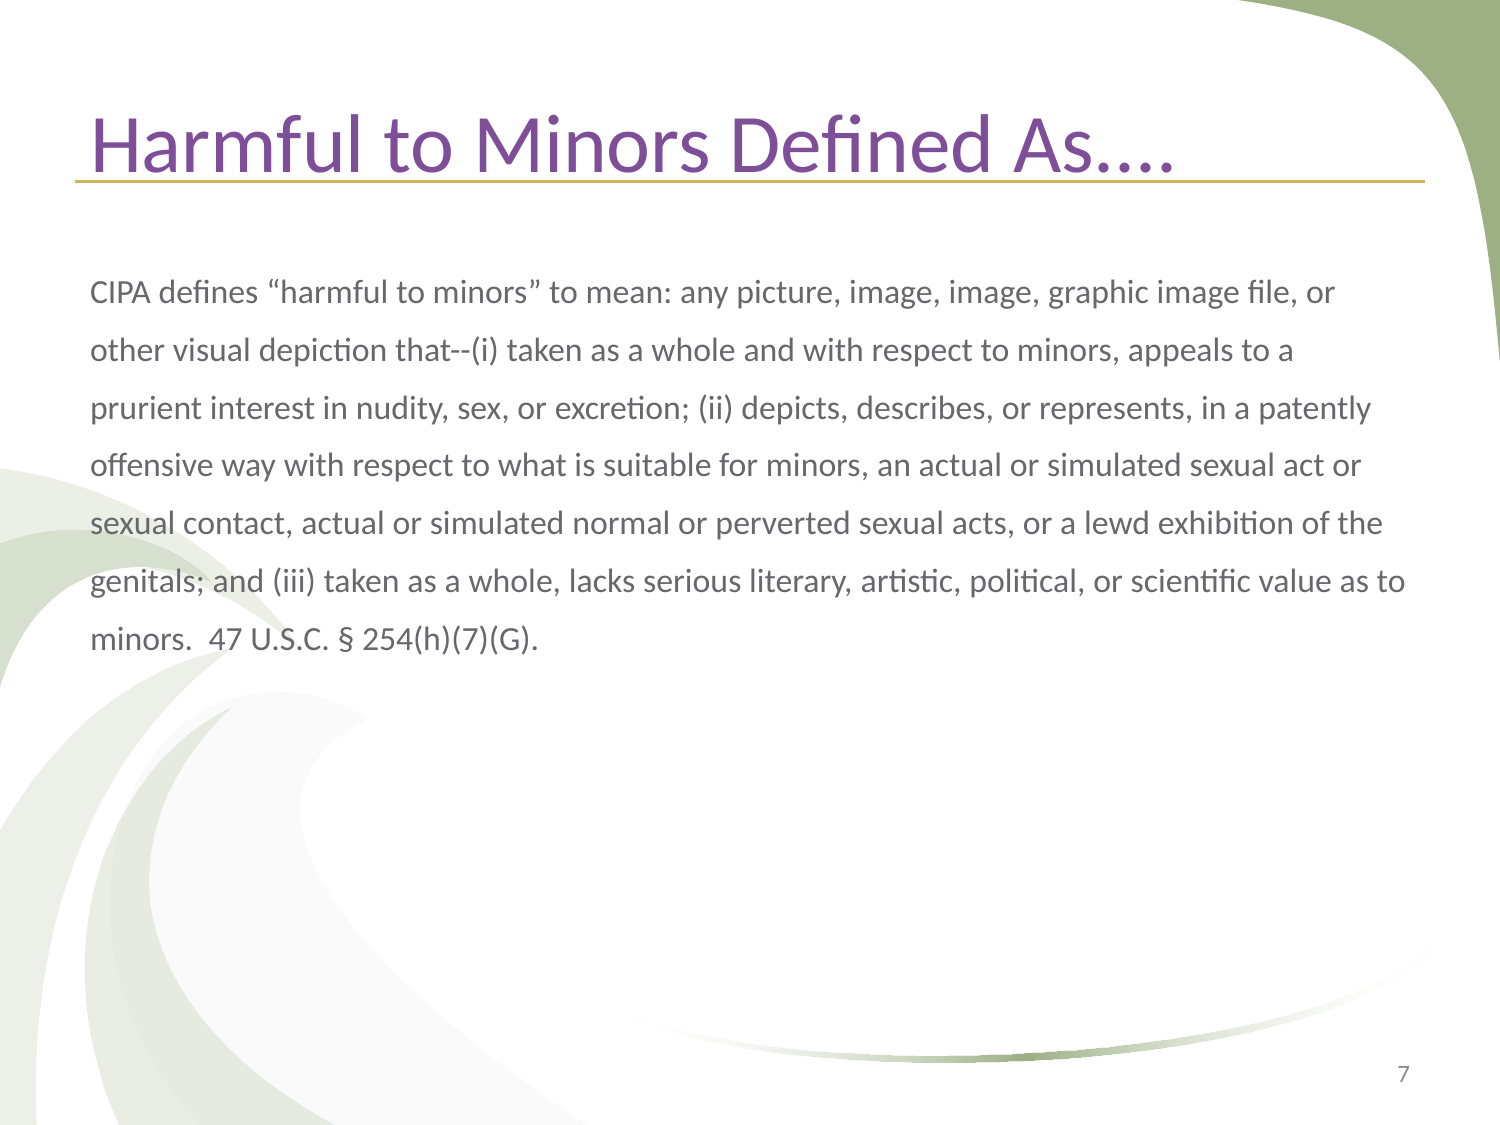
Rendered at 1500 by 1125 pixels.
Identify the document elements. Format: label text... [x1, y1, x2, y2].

list CIPA defines “harmful to minors” to mean: any picture, image, image, graphic image file, or other visual depiction that--(i) taken as a whole and with respect to minors, appeals to a prurient interest in nudity, sex, or excretion; (ii) depicts, describes, or represents, in a patently offensive way with respect to what is suitable for minors, an actual or simulated sexual act or sexual contact, actual or simulated normal or perverted sexual acts, or a lewd exhibition of the genitals; and (iii) taken as a whole, lacks serious literary, artistic, political, or scientific value as to minors. 47 U.S.C. § 254(h)(7)(G). [75, 262, 1425, 1005]
slide_number 7 [1074, 1042, 1425, 1103]
title Harmful to Minors Defined As.... [75, 45, 1425, 233]
